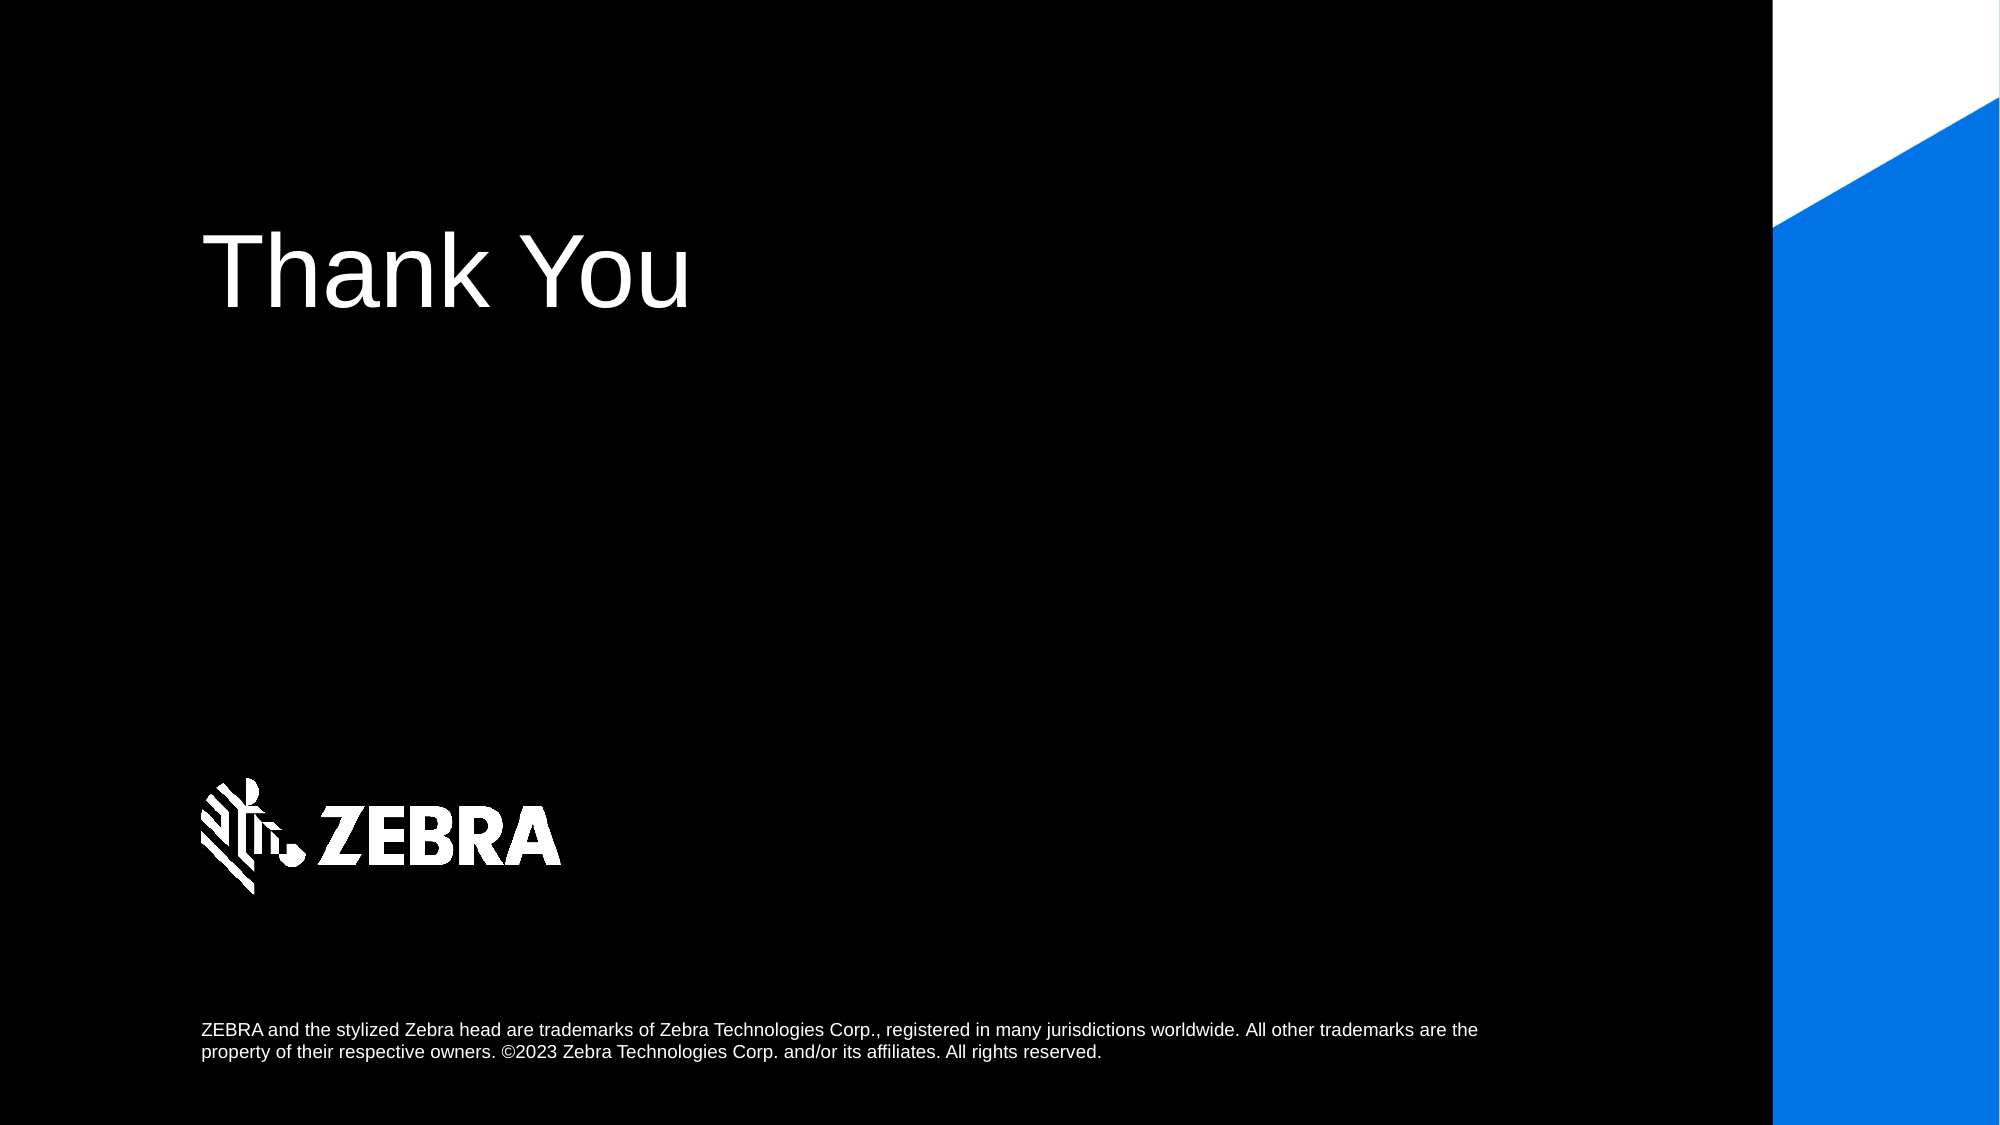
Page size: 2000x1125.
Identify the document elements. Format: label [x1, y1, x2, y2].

picture [1772, 0, 2000, 228]
picture [201, 778, 561, 895]
